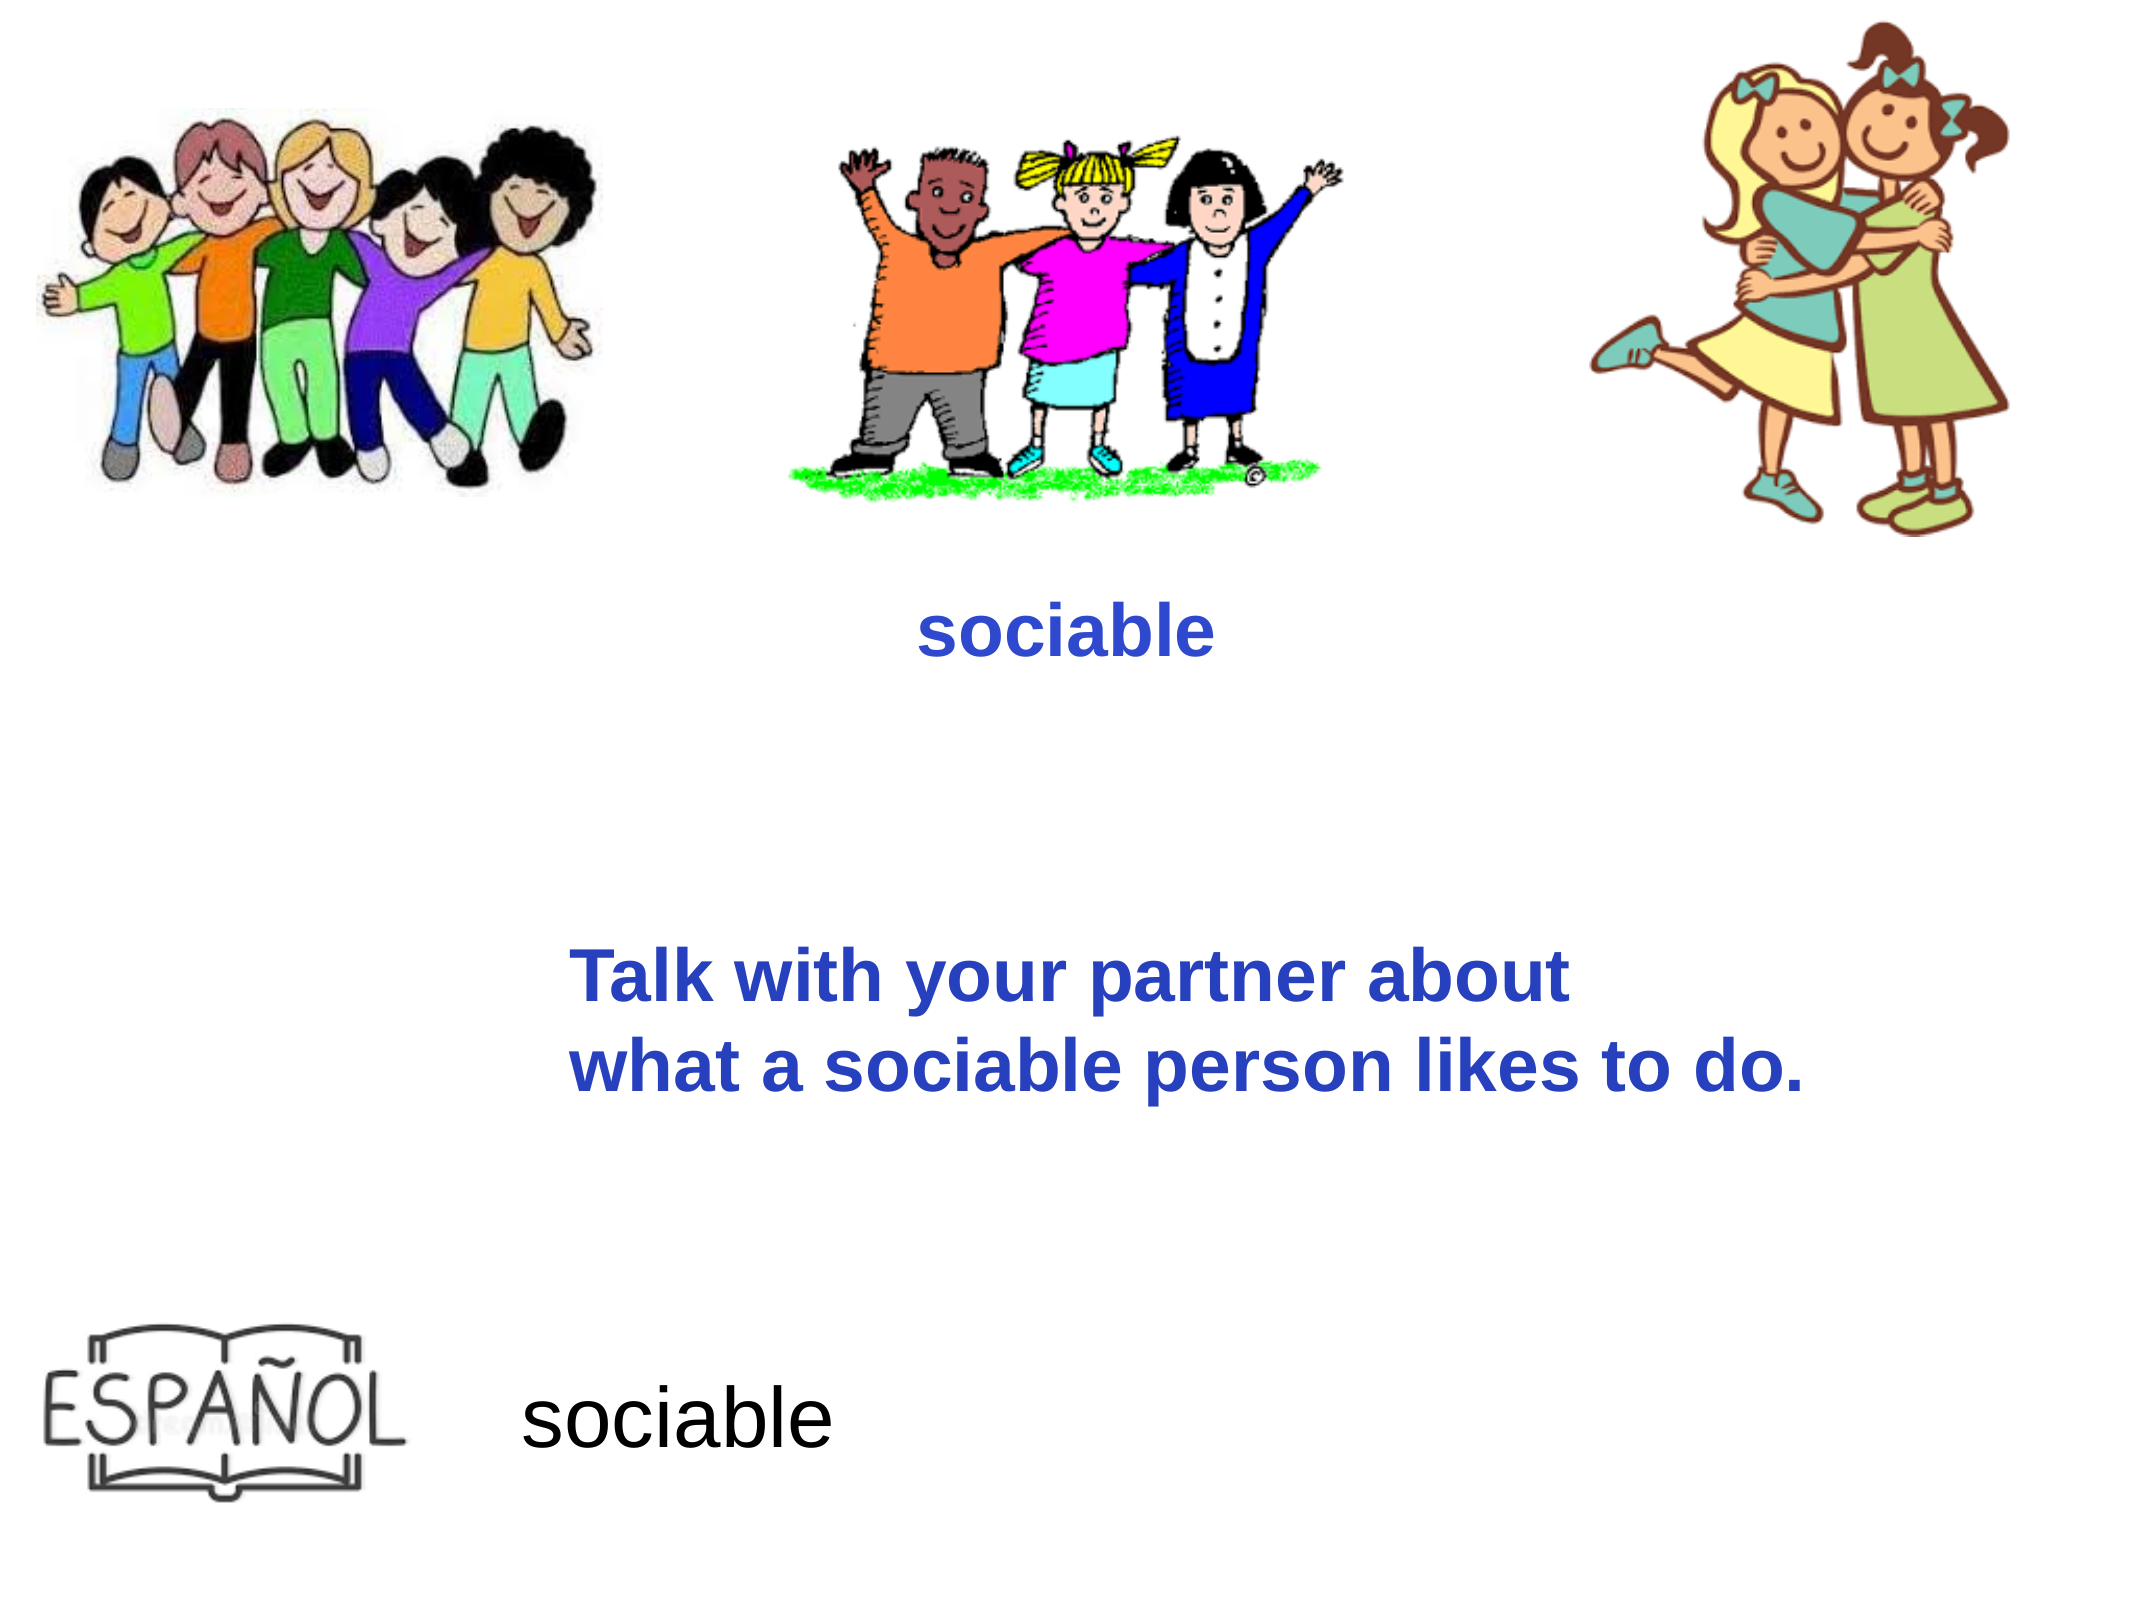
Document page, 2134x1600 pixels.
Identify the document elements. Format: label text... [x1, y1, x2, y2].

picture [1588, 19, 2012, 537]
picture [35, 108, 604, 497]
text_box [0, 572, 1227, 1600]
text_box Talk with your partner about what a sociable person likes to do. [1227, 918, 1816, 1115]
picture [782, 120, 1351, 507]
